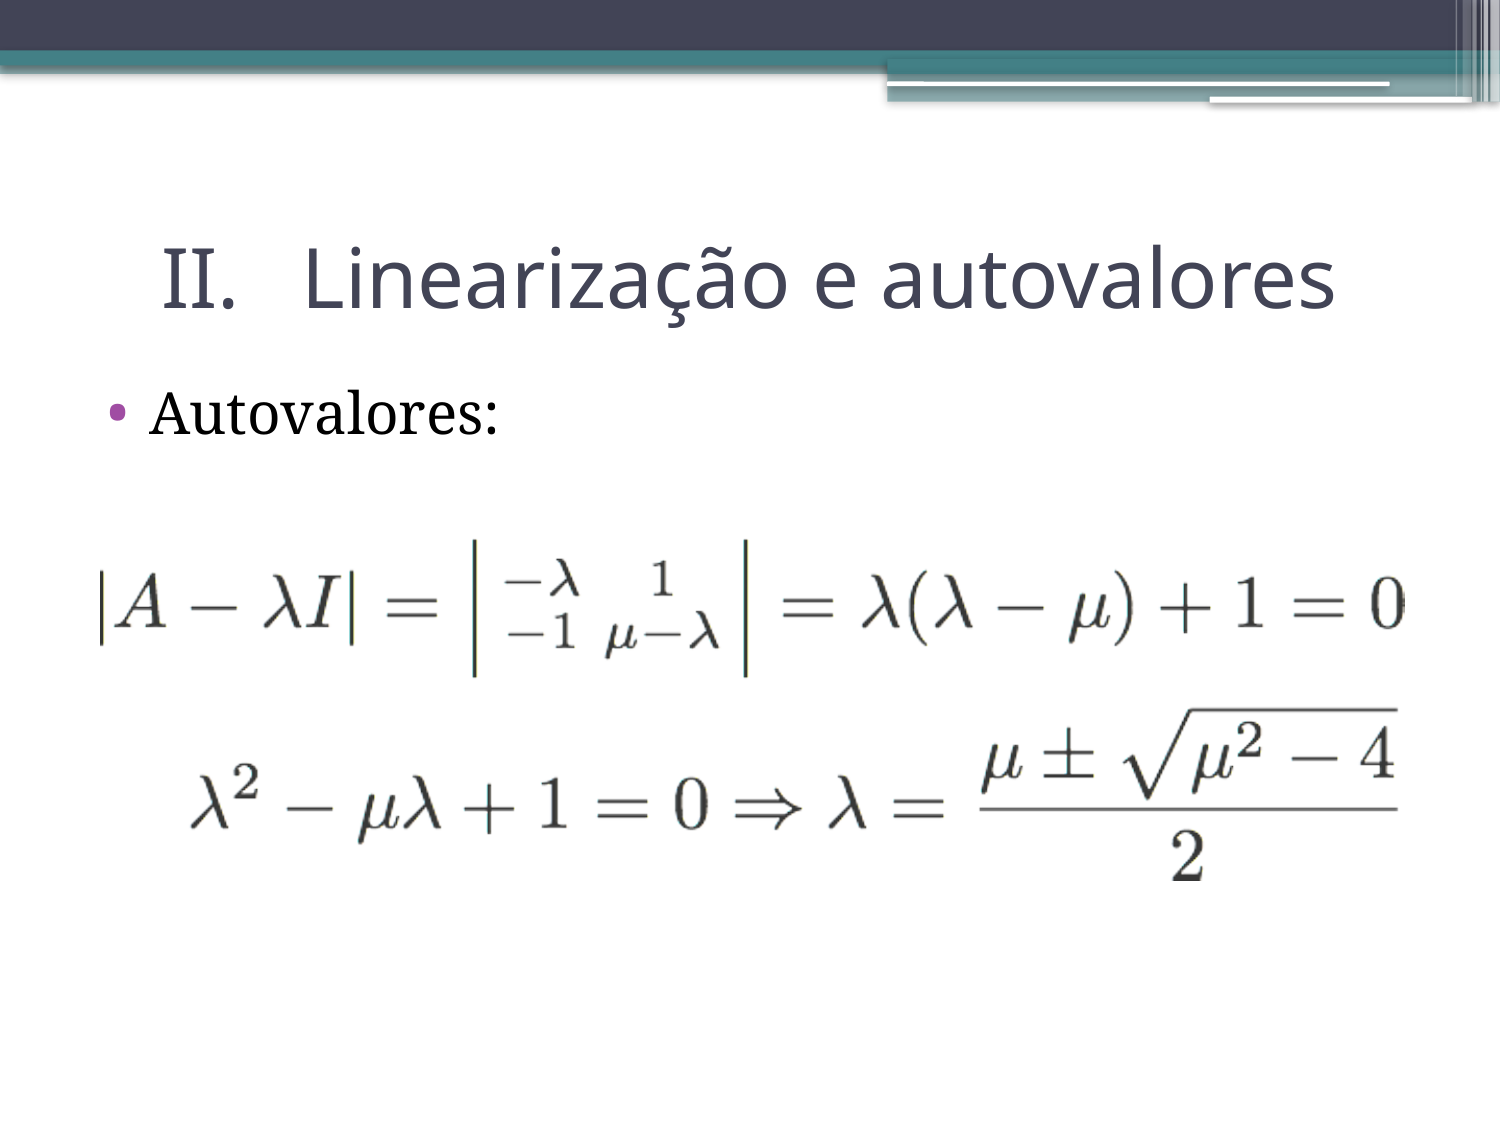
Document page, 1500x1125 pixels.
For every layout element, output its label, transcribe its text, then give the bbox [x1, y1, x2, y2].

list Autovalores: [75, 368, 1425, 1079]
title Linearização e autovalores [75, 187, 1425, 363]
picture [100, 538, 1405, 881]
